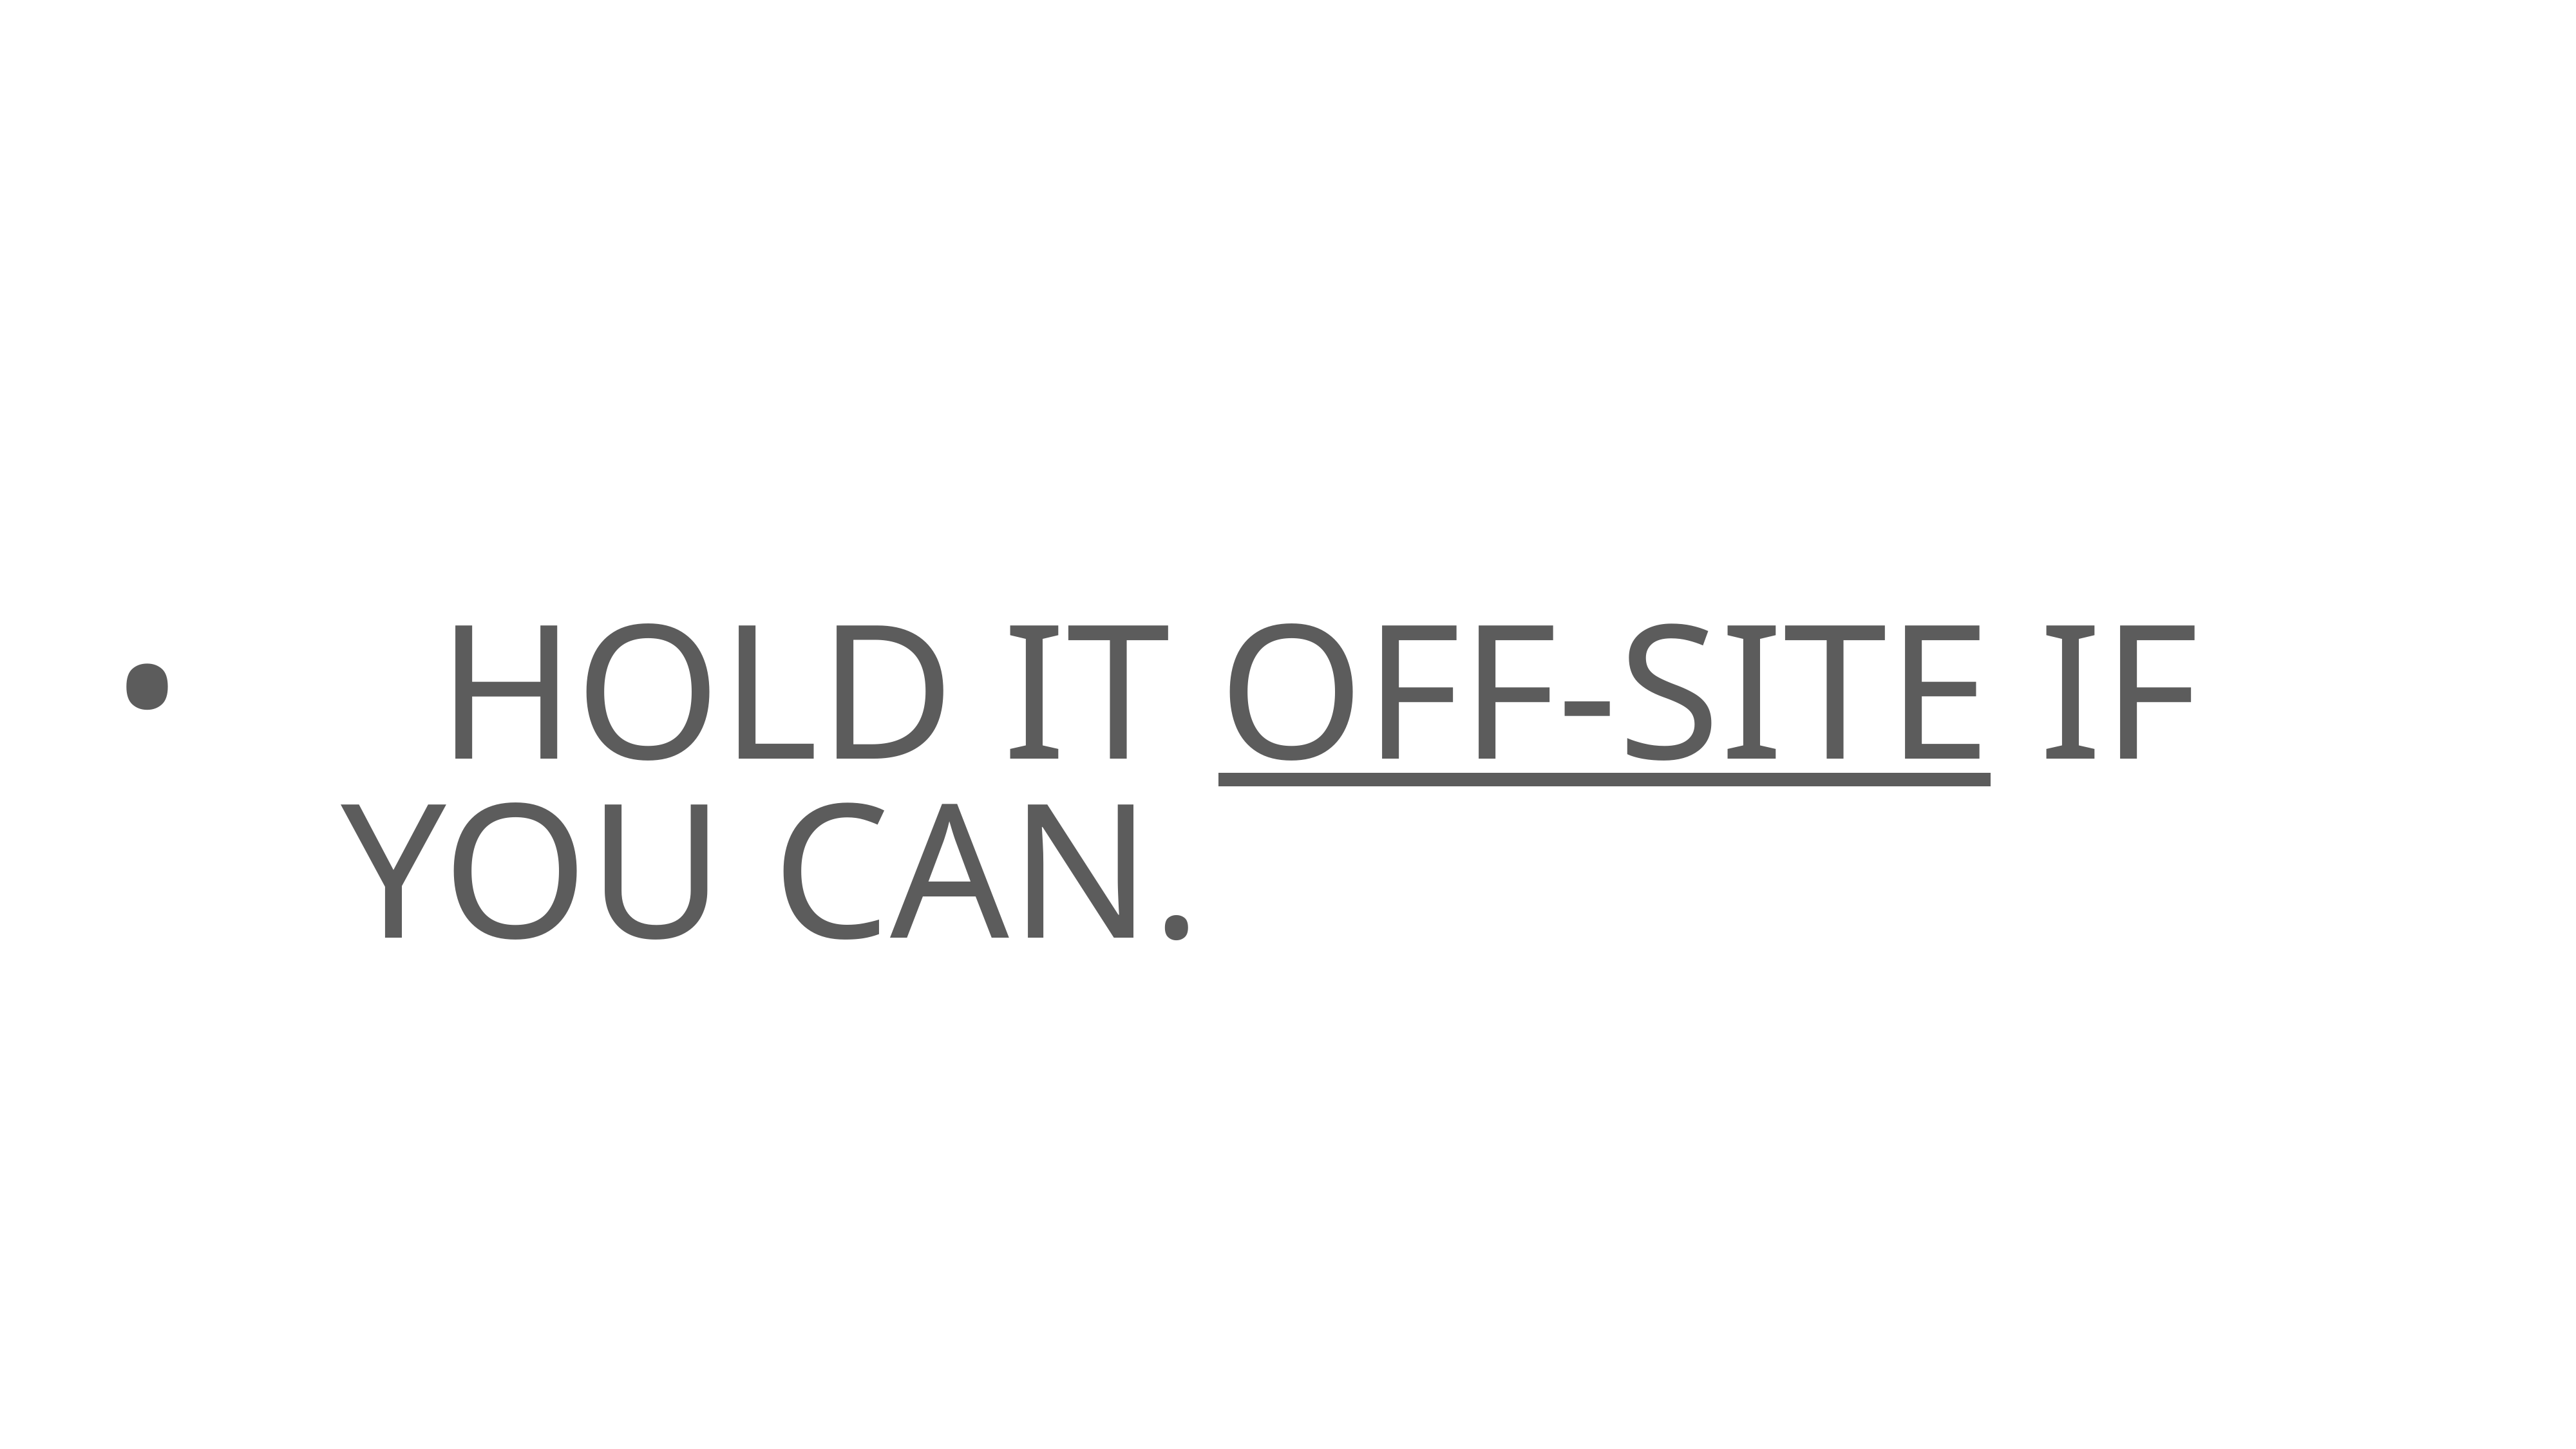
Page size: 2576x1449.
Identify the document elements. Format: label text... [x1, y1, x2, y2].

title Hold it off-site if you can. [107, 231, 2469, 980]
